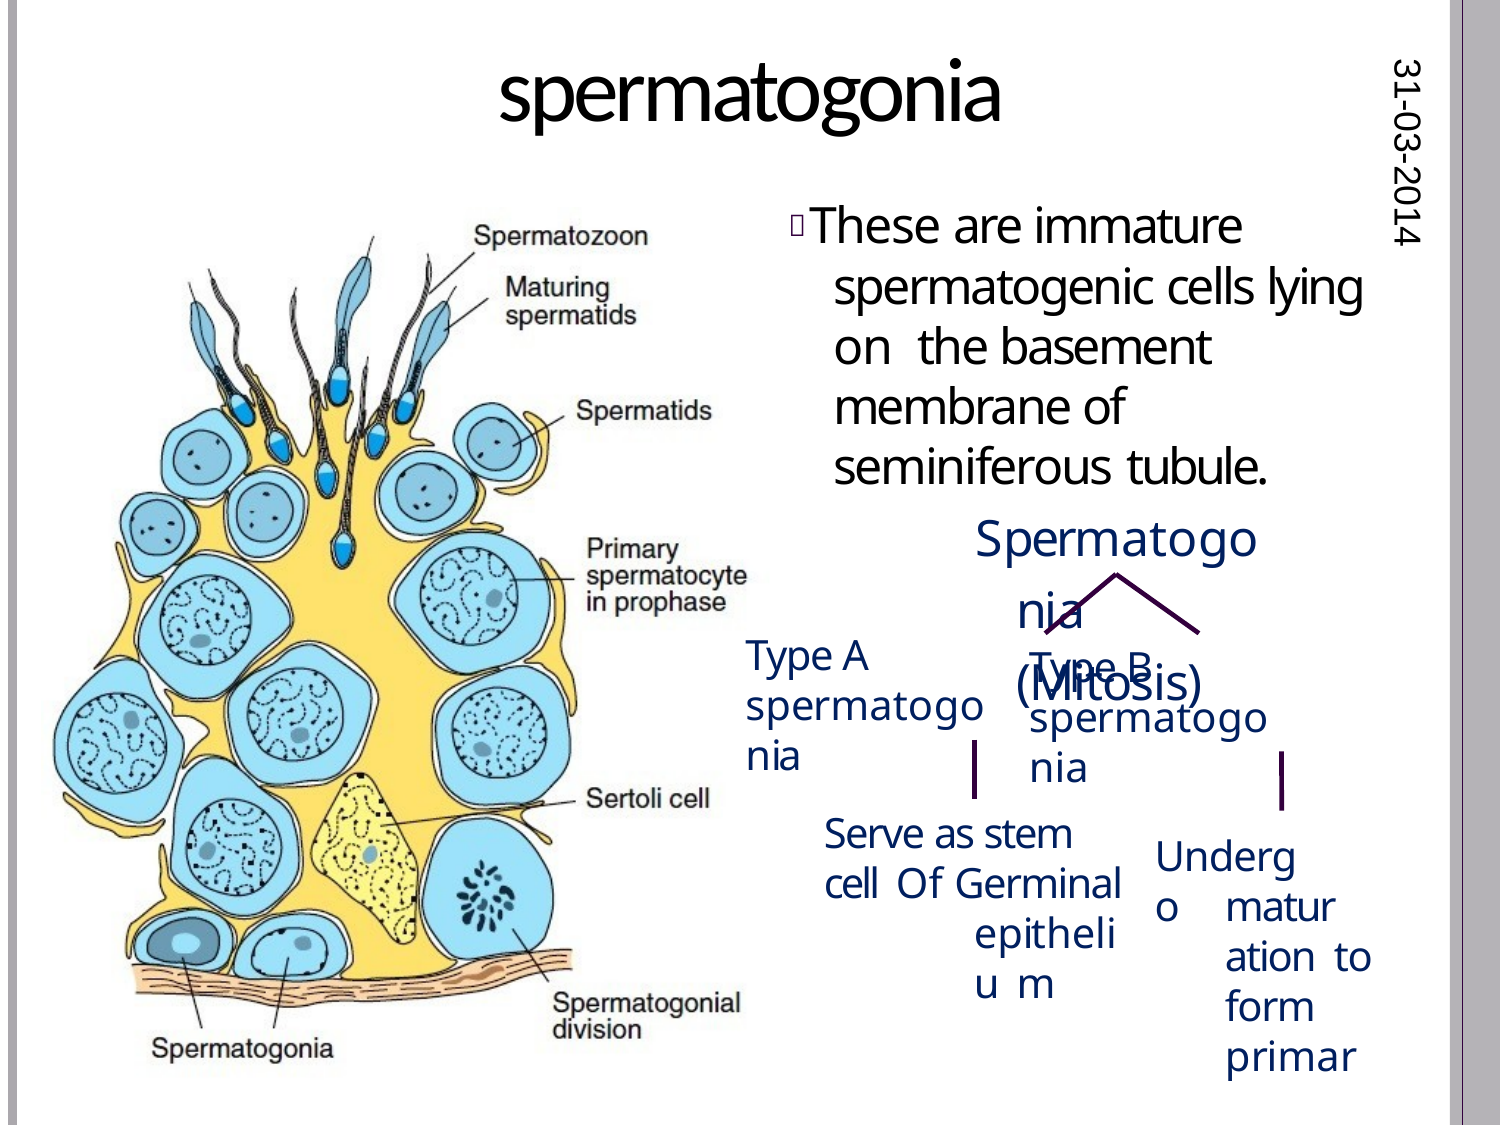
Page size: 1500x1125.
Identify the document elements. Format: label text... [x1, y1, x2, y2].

title spermatogonia [495, 27, 1048, 218]
text_box Type B spermatogonia [1026, 638, 1281, 791]
text_box matur ation to form primar [1222, 877, 1420, 1081]
text_box 31-03-2014 [1384, 56, 1431, 252]
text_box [1449, 0, 1500, 1125]
text_box Type A spermatogonia [743, 627, 997, 779]
text_box Undergo [1152, 827, 1306, 930]
text_box  These are immature spermatogenic cells lying on the basement membrane of seminiferous tubule. Spermatogonia (Mitosis) [784, 190, 1404, 711]
text_box [41, 207, 770, 1080]
text_box Serve as stem cell Of Germinal epitheliu m [821, 804, 1127, 1007]
text_box [1139, 822, 1435, 1125]
